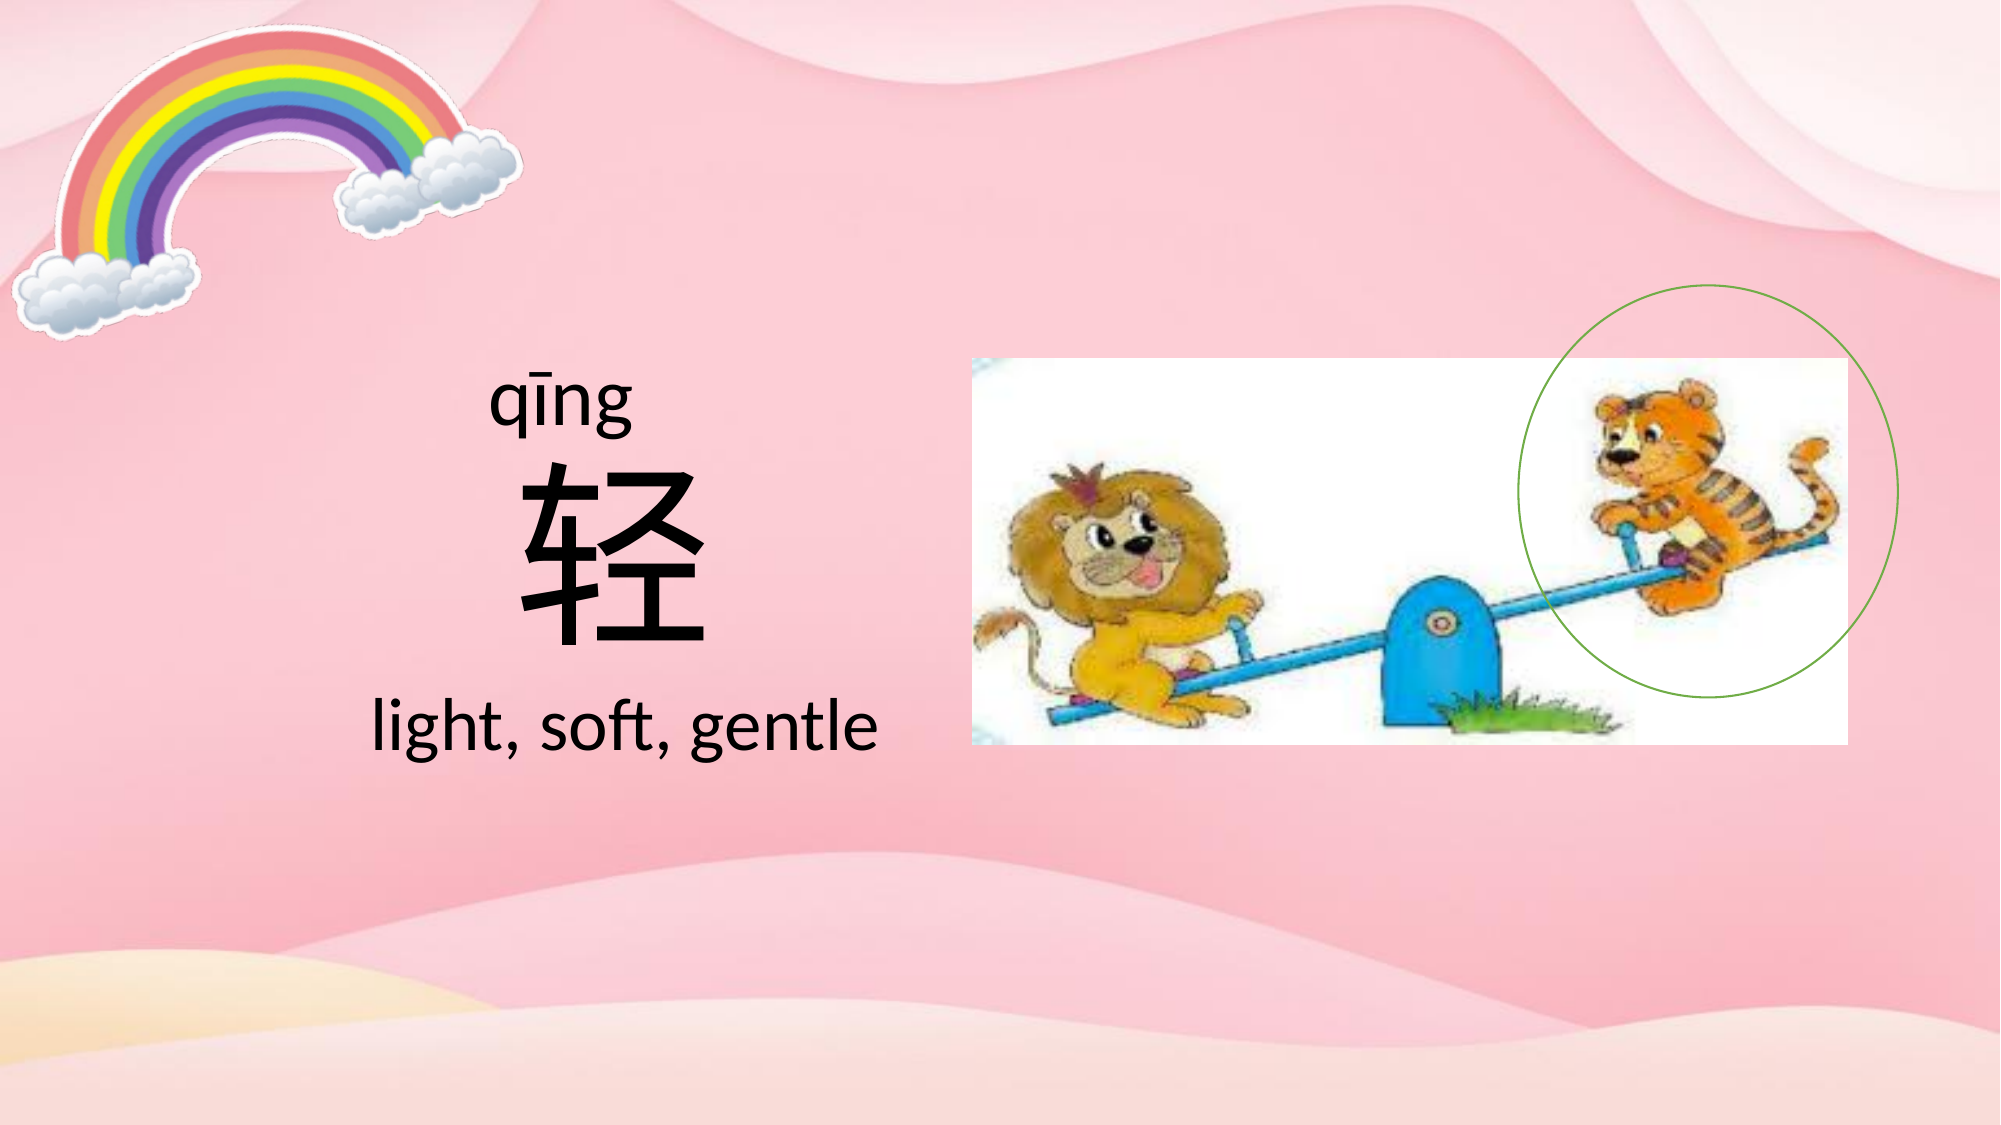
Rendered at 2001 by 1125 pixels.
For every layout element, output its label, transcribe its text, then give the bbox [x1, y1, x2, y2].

text_box [1562, 284, 1899, 633]
text_box qīng [416, 334, 704, 550]
text_box light, soft, gentle [168, 668, 1112, 774]
picture [0, 0, 2000, 1125]
text_box 轻 [405, 423, 855, 668]
